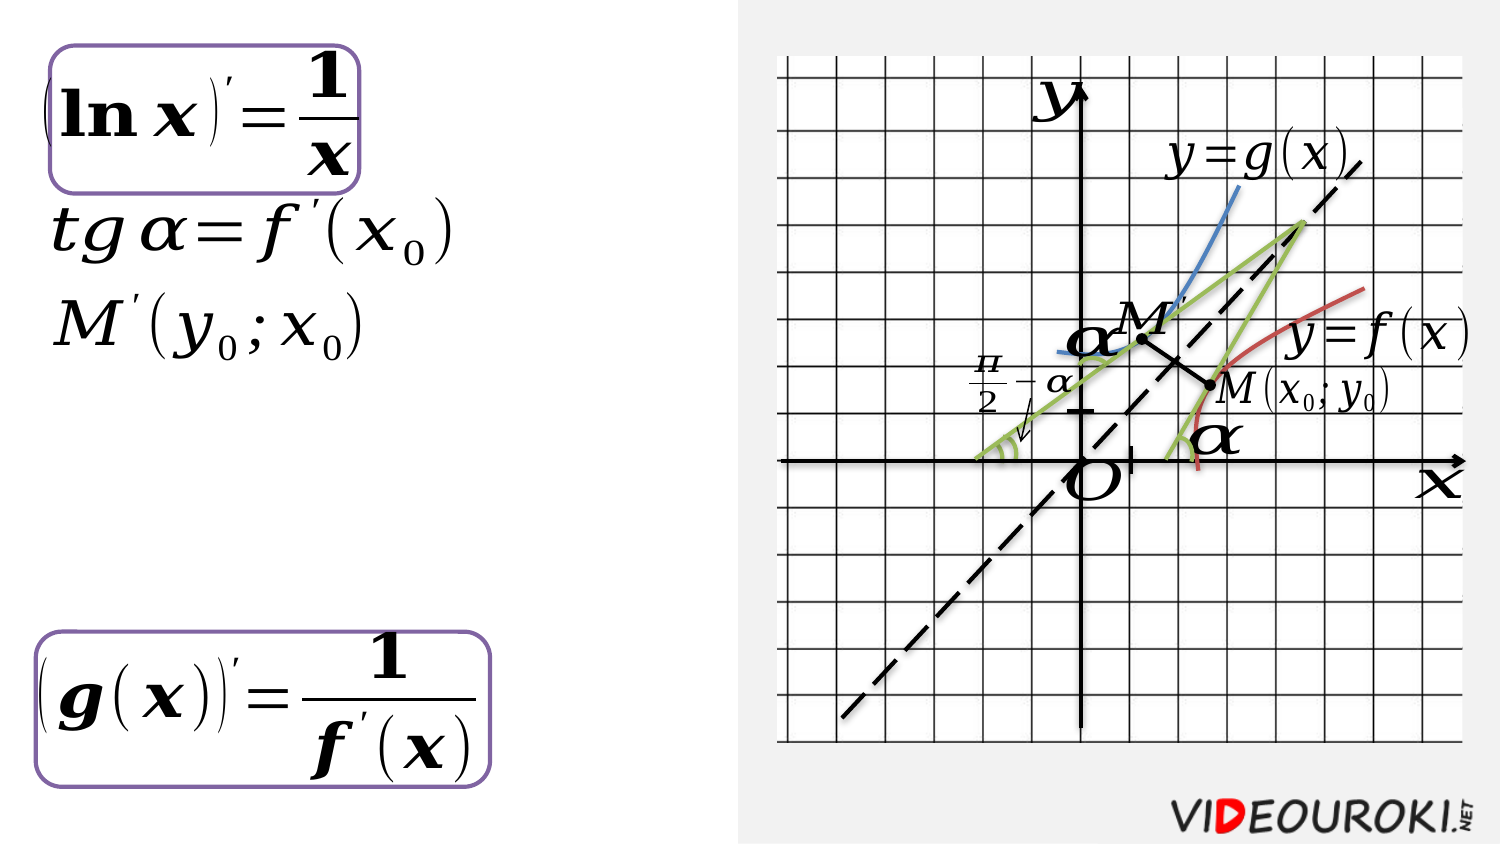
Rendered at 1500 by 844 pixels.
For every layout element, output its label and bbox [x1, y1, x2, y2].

text_box [841, 161, 1362, 719]
text_box [1097, 786, 1500, 844]
text_box [736, 0, 1500, 844]
text_box [1165, 220, 1305, 460]
text_box [1020, 397, 1031, 443]
text_box [33, 629, 493, 789]
text_box [974, 220, 1164, 460]
text_box [776, 55, 1463, 744]
text_box [47, 43, 362, 196]
